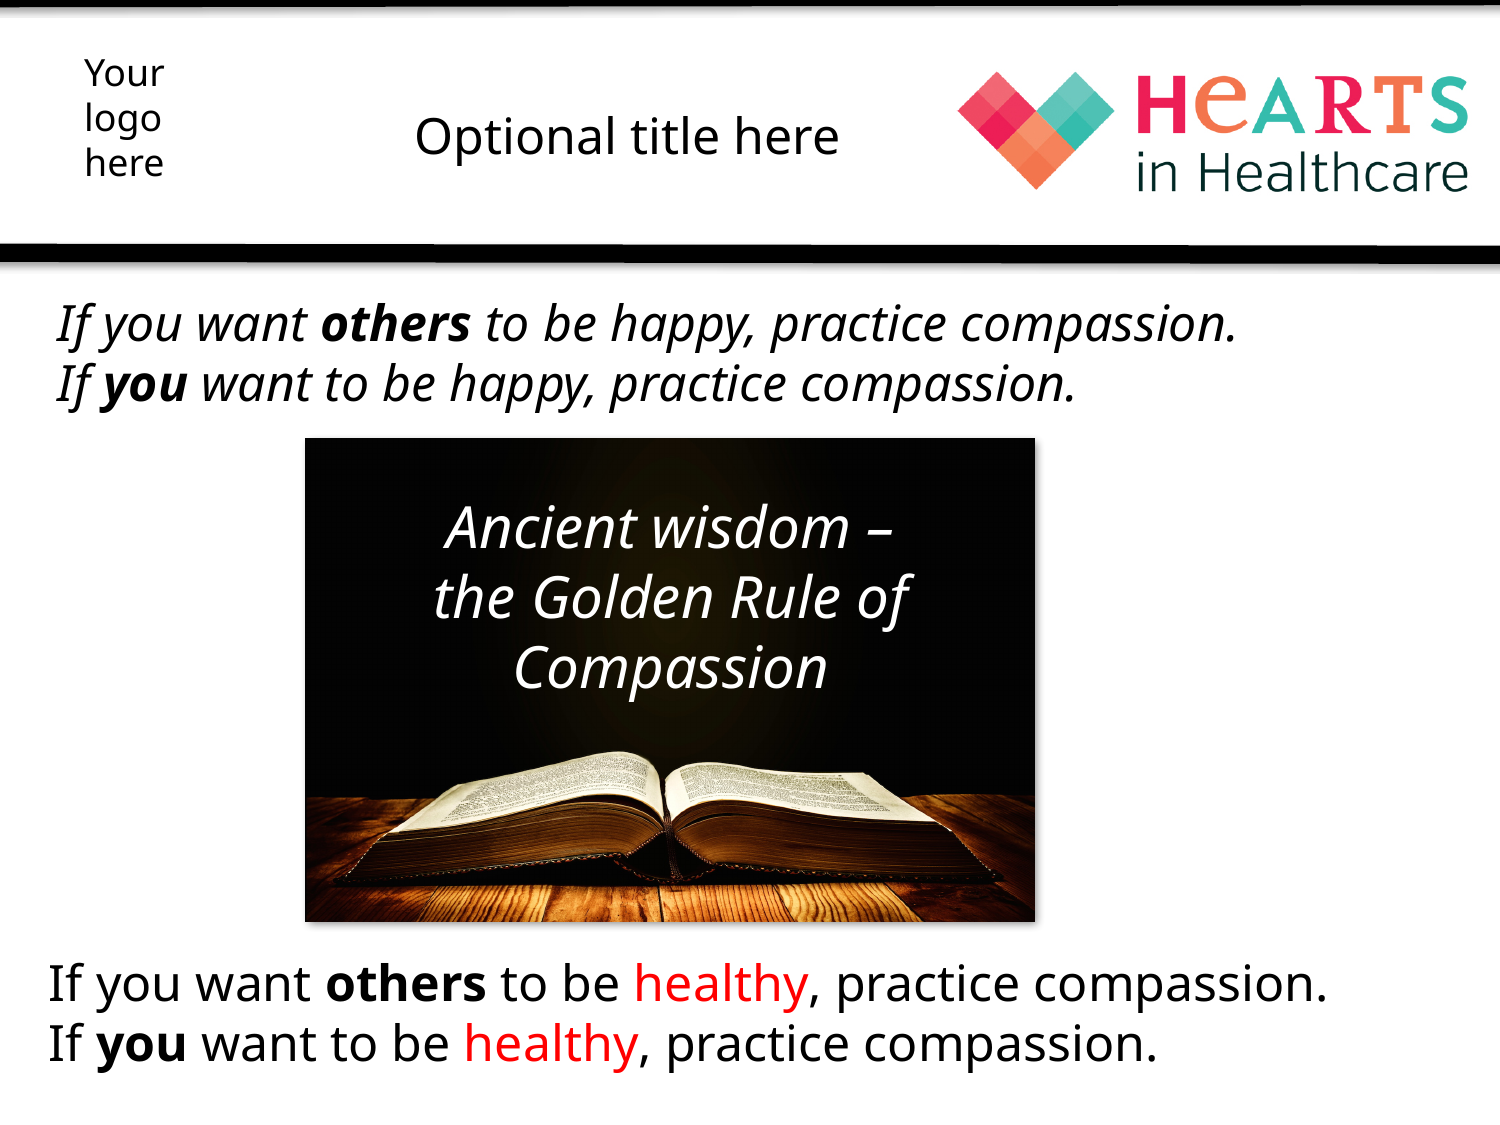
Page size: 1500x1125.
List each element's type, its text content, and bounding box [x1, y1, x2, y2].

picture [947, 52, 1481, 212]
text_box If you want others to be healthy, practice compassion. If you want to be healthy, practice compassion. [34, 944, 1449, 1079]
picture [305, 438, 1035, 922]
text_box If you want others to be happy, practice compassion. If you want to be happy, practice compassion. [43, 283, 1458, 419]
